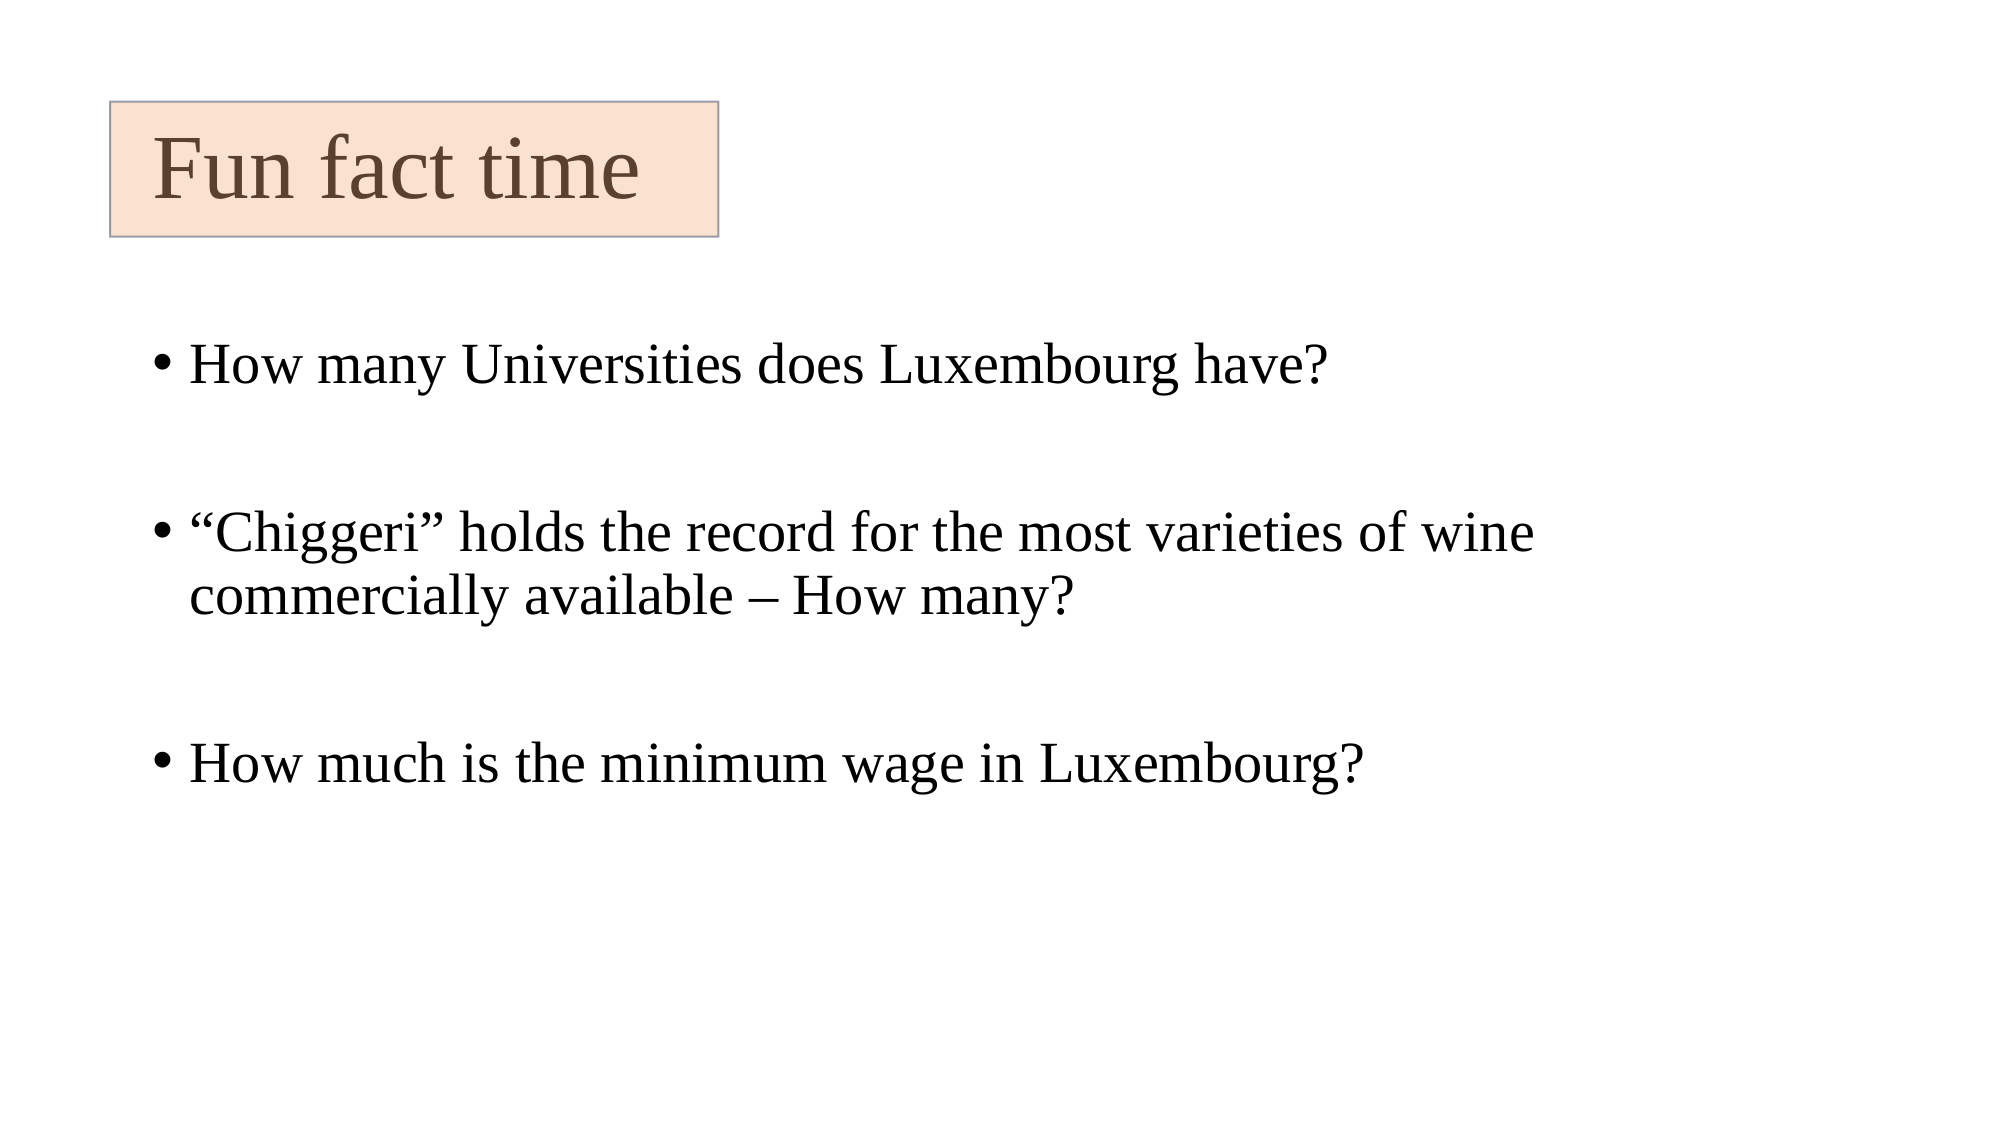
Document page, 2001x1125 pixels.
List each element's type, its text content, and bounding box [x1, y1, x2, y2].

list How many Universities does Luxembourg have? “Chiggeri” holds the record for the most varieties of wine commercially available – How many? How much is the minimum wage in Luxembourg? [137, 326, 1863, 1040]
text_box [109, 101, 719, 238]
title Fun fact time [137, 59, 1863, 278]
